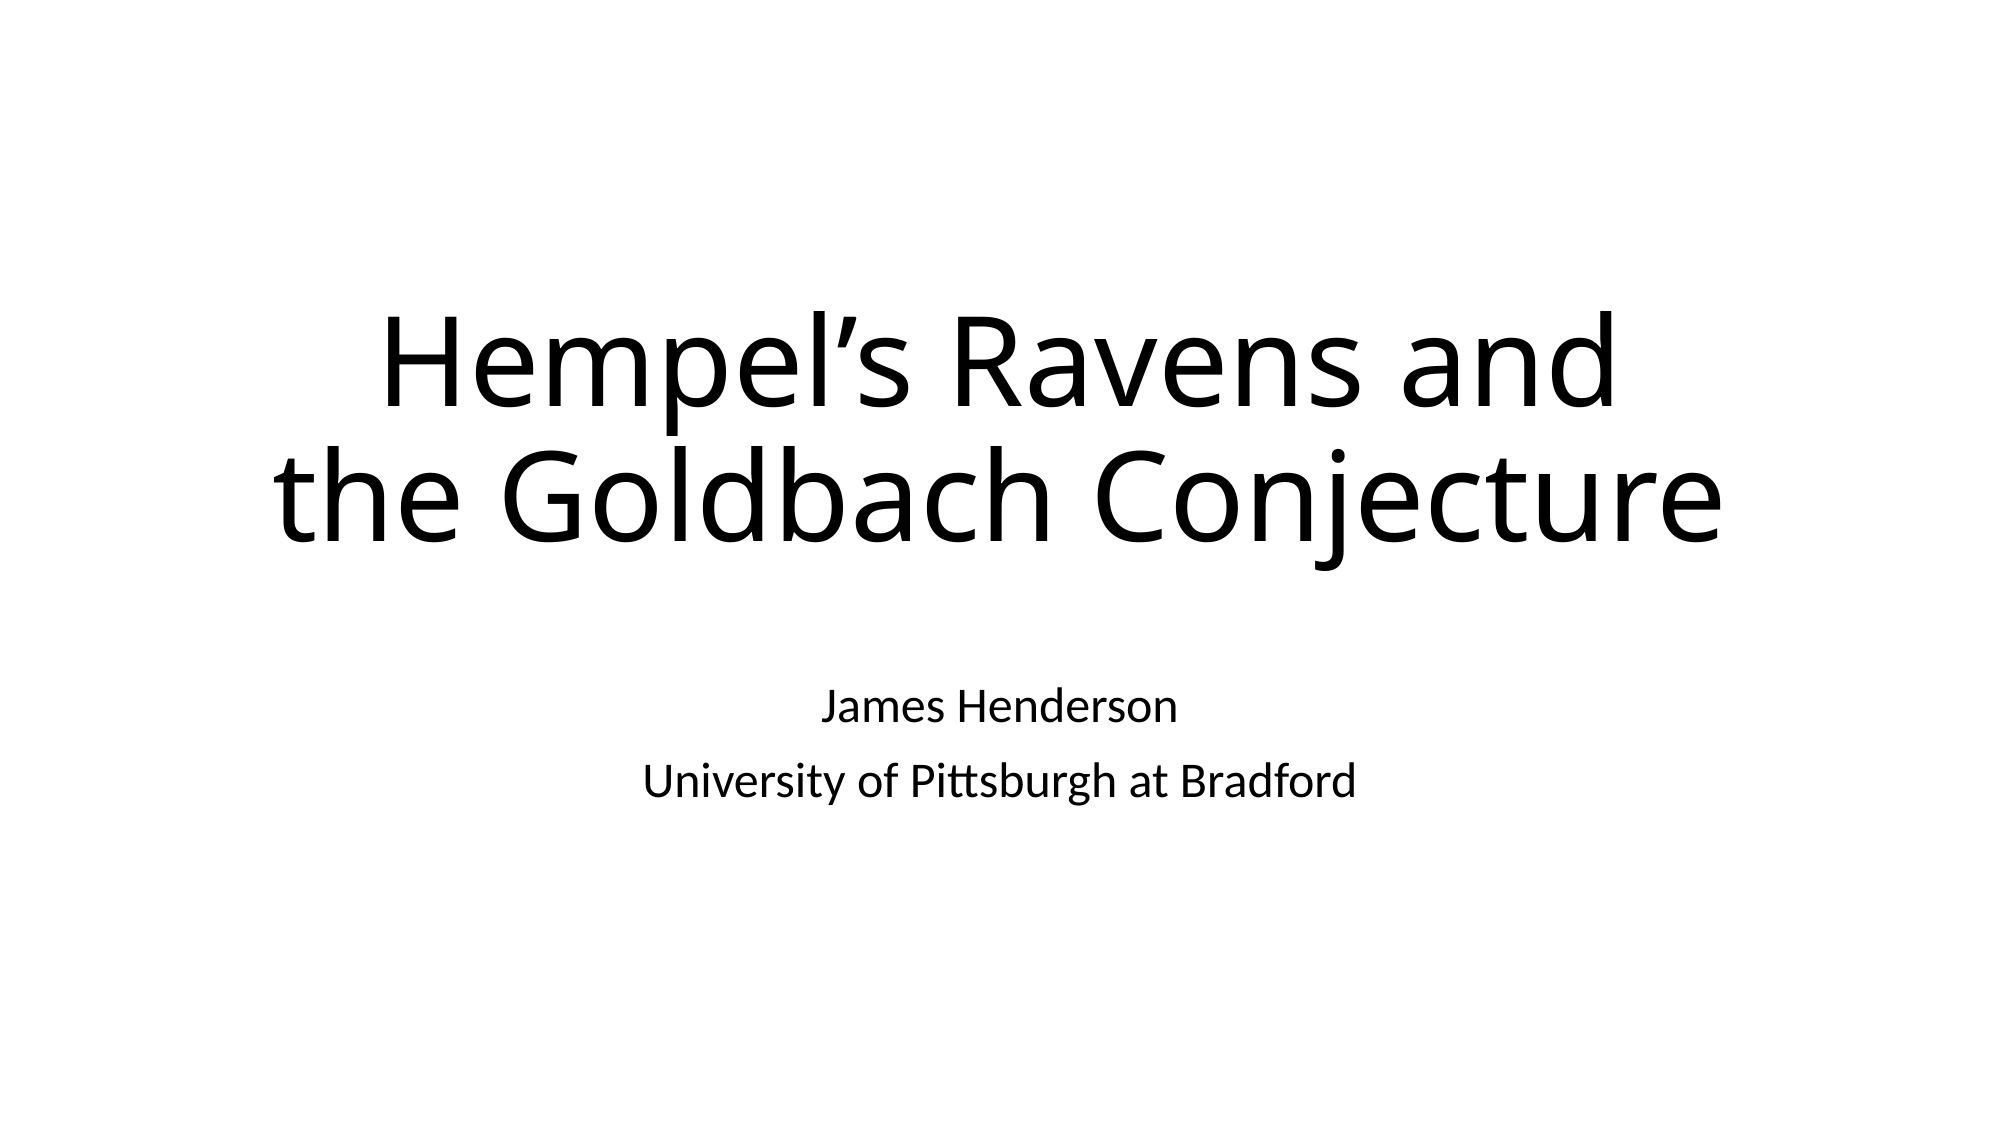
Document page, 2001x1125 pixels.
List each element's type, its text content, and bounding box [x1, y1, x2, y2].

title Hempel’s Ravens and the Goldbach Conjecture [249, 184, 1750, 576]
subtitle James Henderson University of Pittsburgh at Bradford [249, 590, 1750, 863]
